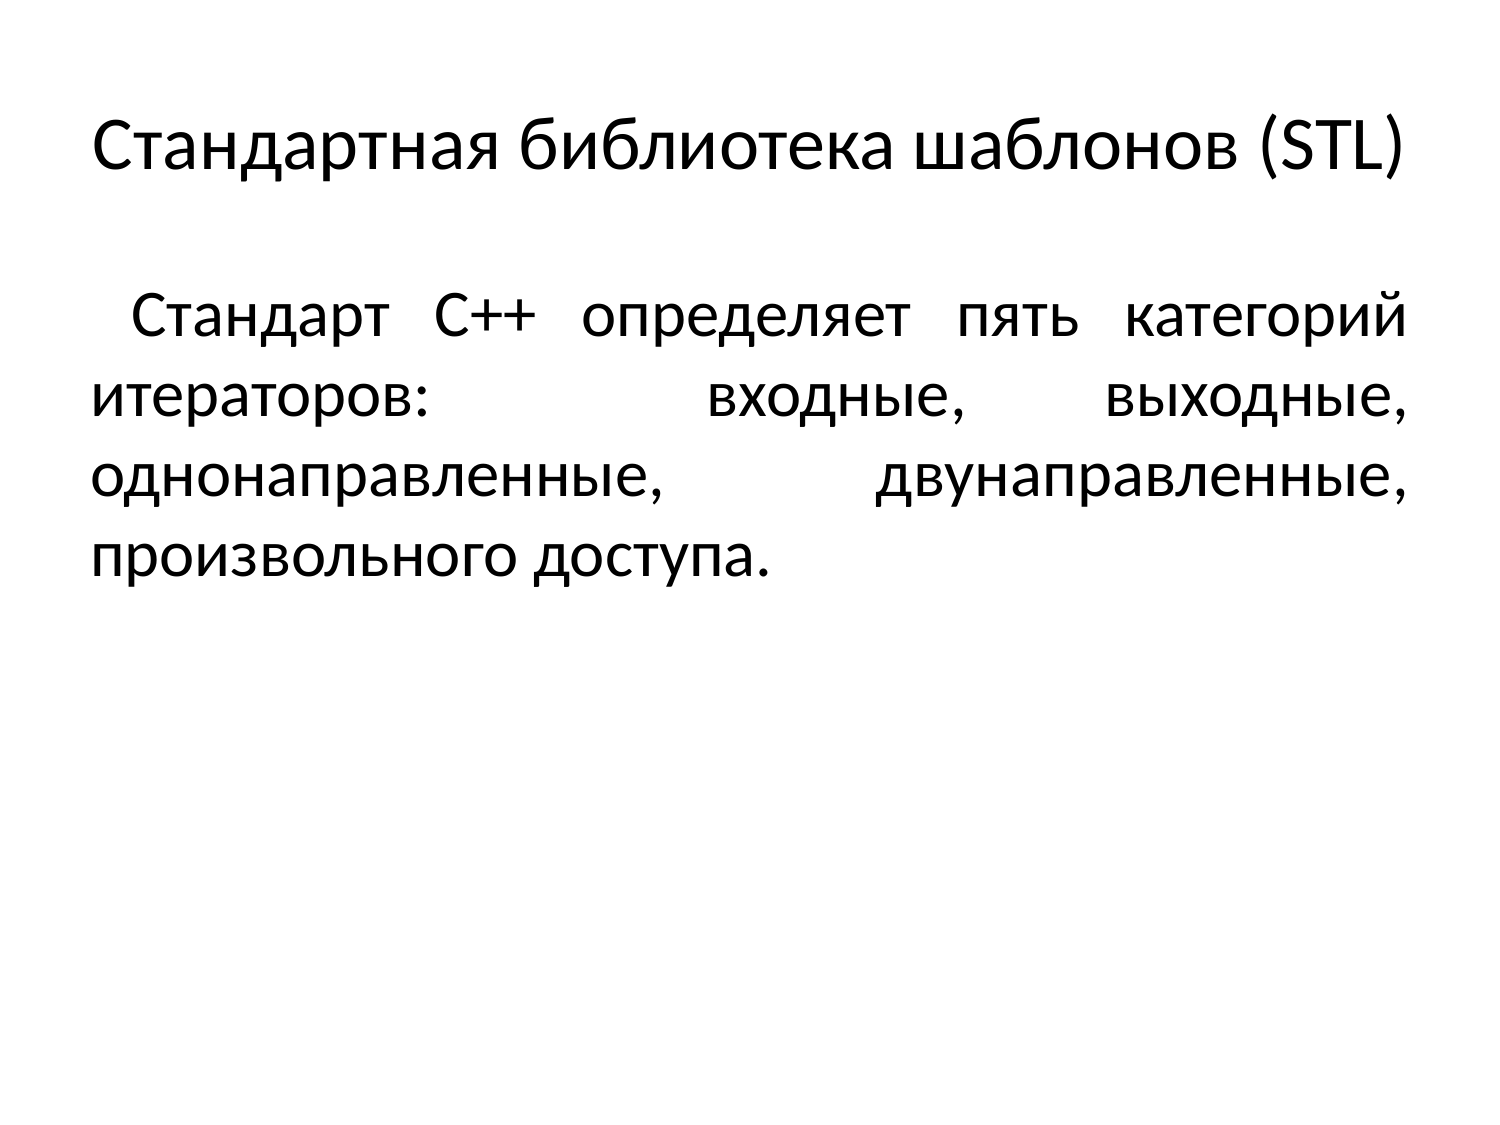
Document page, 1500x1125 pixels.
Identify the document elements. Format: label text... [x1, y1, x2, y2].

title Стандартная библиотека шаблонов (STL) [75, 45, 1425, 233]
list Стандарт C++ определяет пять категорий итераторов: входные, выходные, однонаправленные, двунаправленные, произвольного доступа. [75, 262, 1425, 1005]
